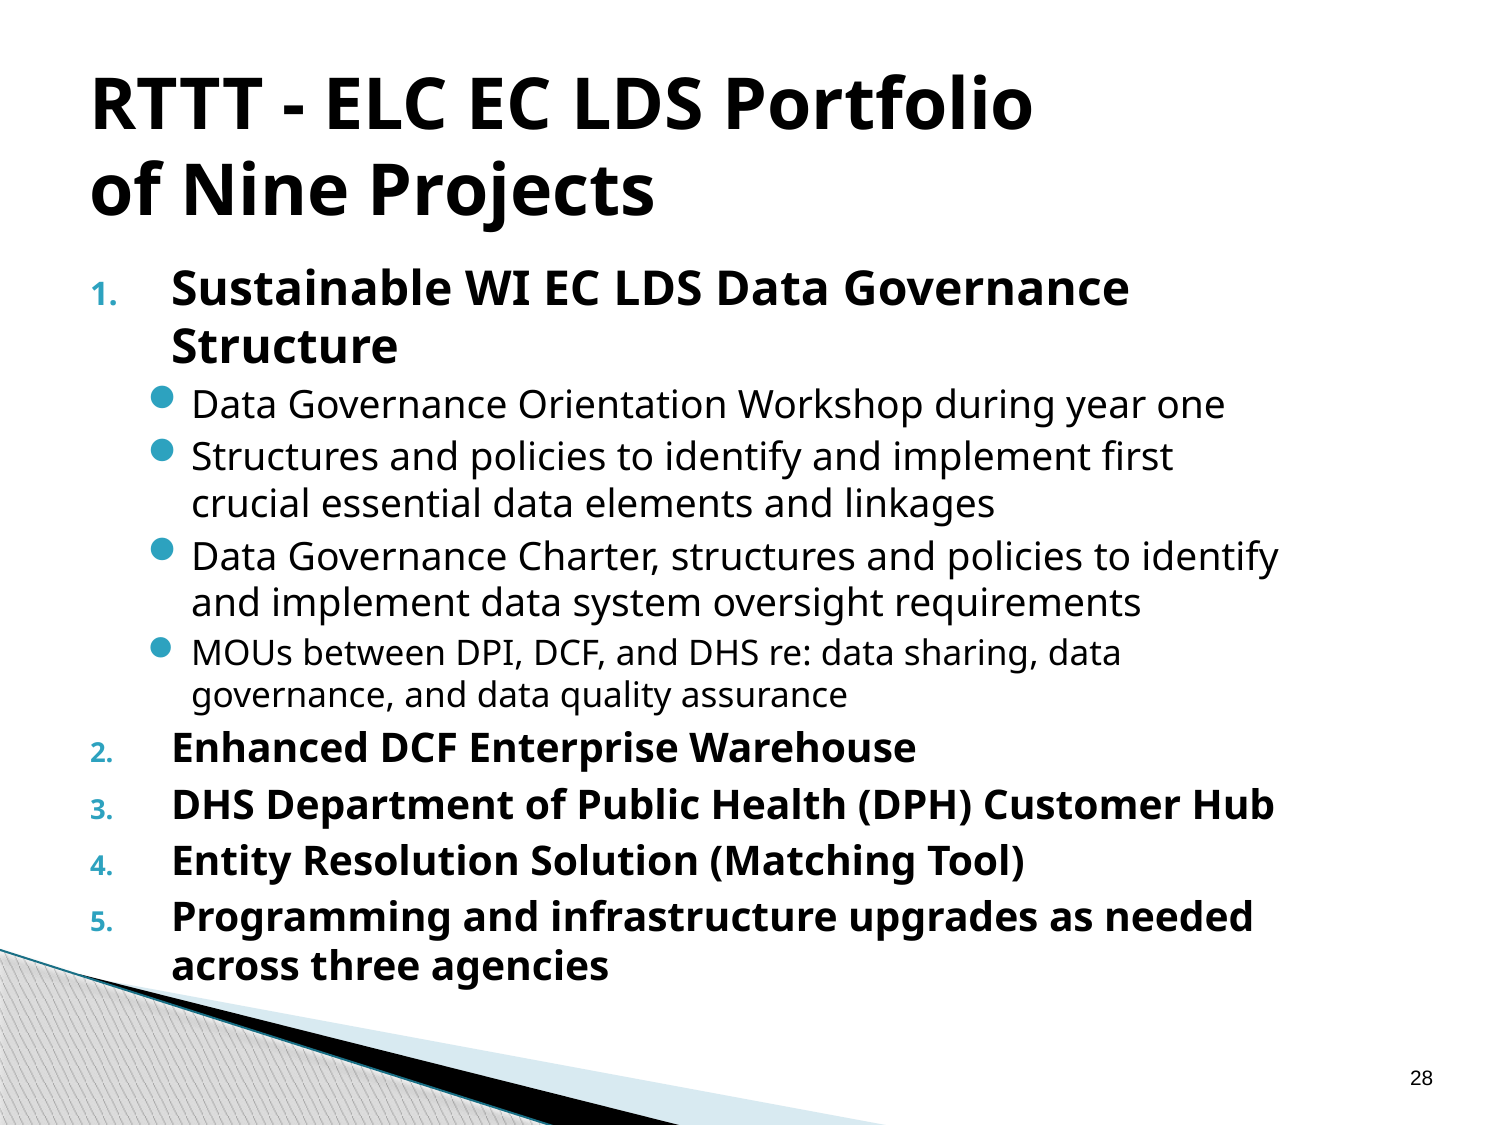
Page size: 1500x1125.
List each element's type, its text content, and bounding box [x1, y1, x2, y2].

list Sustainable WI EC LDS Data Governance Structure Data Governance Orientation Workshop during year one Structures and policies to identify and implement first crucial essential data elements and linkages Data Governance Charter, structures and policies to identify and implement data system oversight requirements MOUs between DPI, DCF, and DHS re: data sharing, data governance, and data quality assurance Enhanced DCF Enterprise Warehouse DHS Department of Public Health (DPH) Customer Hub Entity Resolution Solution (Matching Tool) Programming and infrastructure upgrades as needed across three agencies [75, 249, 1300, 1050]
slide_number 28 [1062, 1037, 1449, 1098]
title RTTT - ELC EC LDS Portfolio of Nine Projects [75, 50, 1425, 238]
